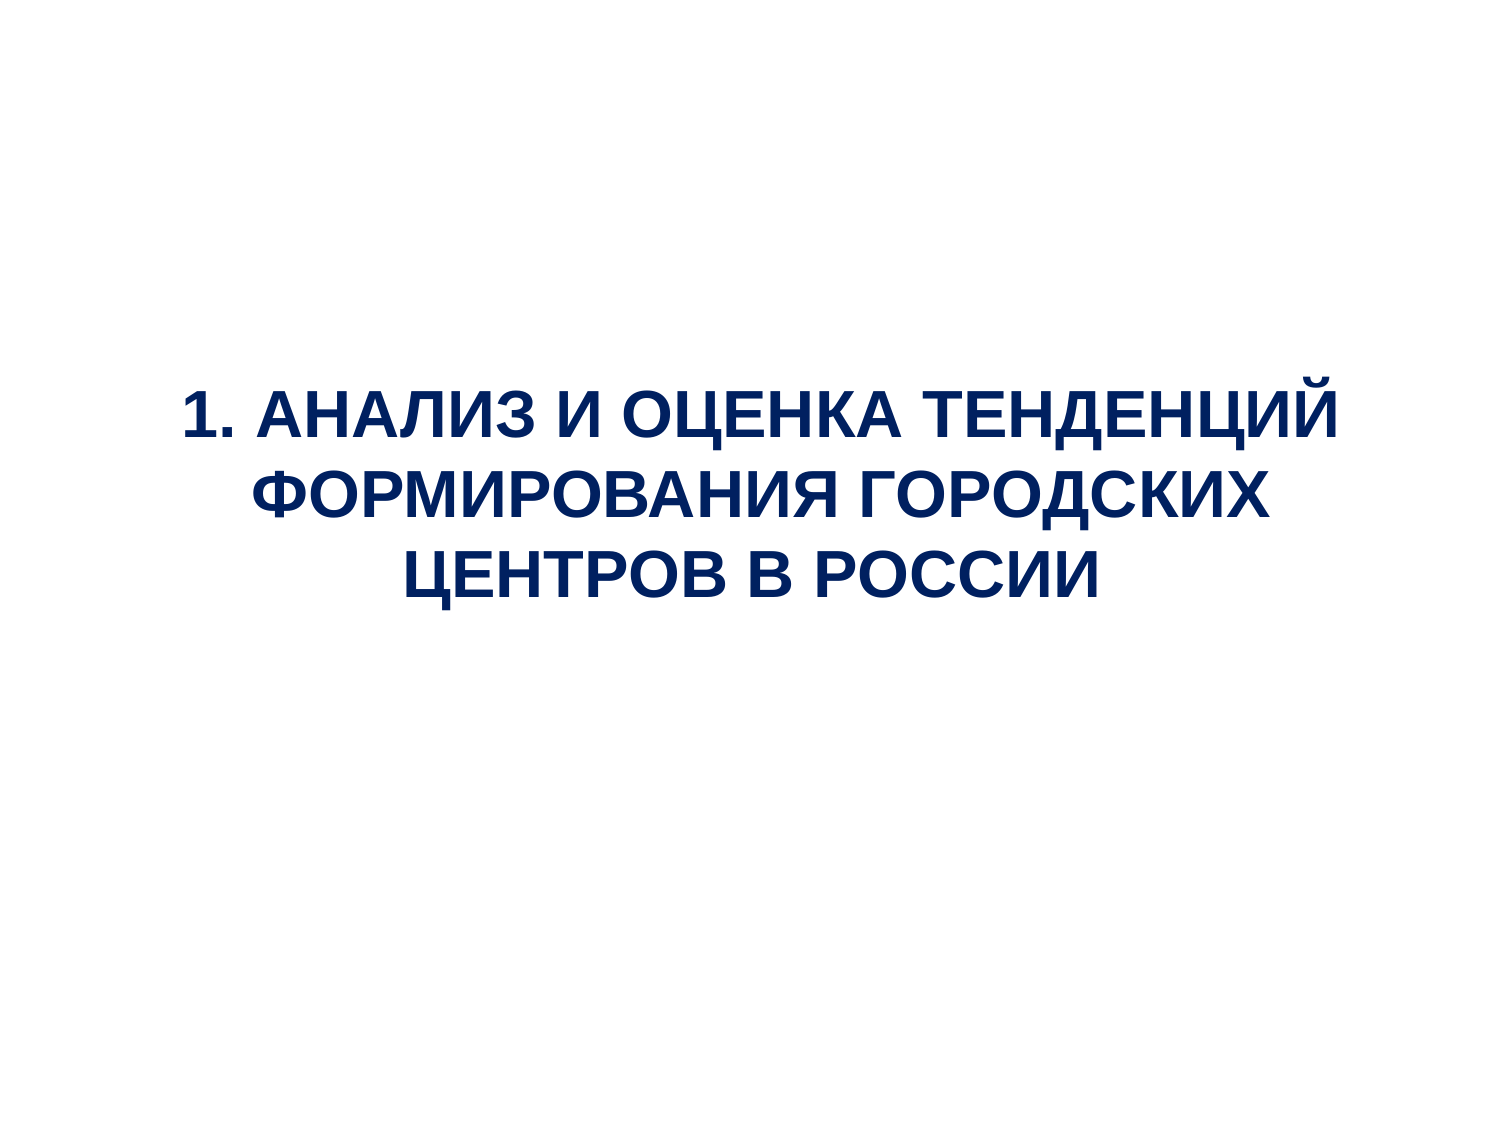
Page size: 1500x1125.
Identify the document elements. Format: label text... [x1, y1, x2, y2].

text_box 1. АНАЛИЗ И ОЦЕНКА ТЕНДЕНЦИЙ ФОРМИРОВАНИЯ ГОРОДСКИХ ЦЕНТРОВ В РОССИИ [93, 363, 1430, 618]
